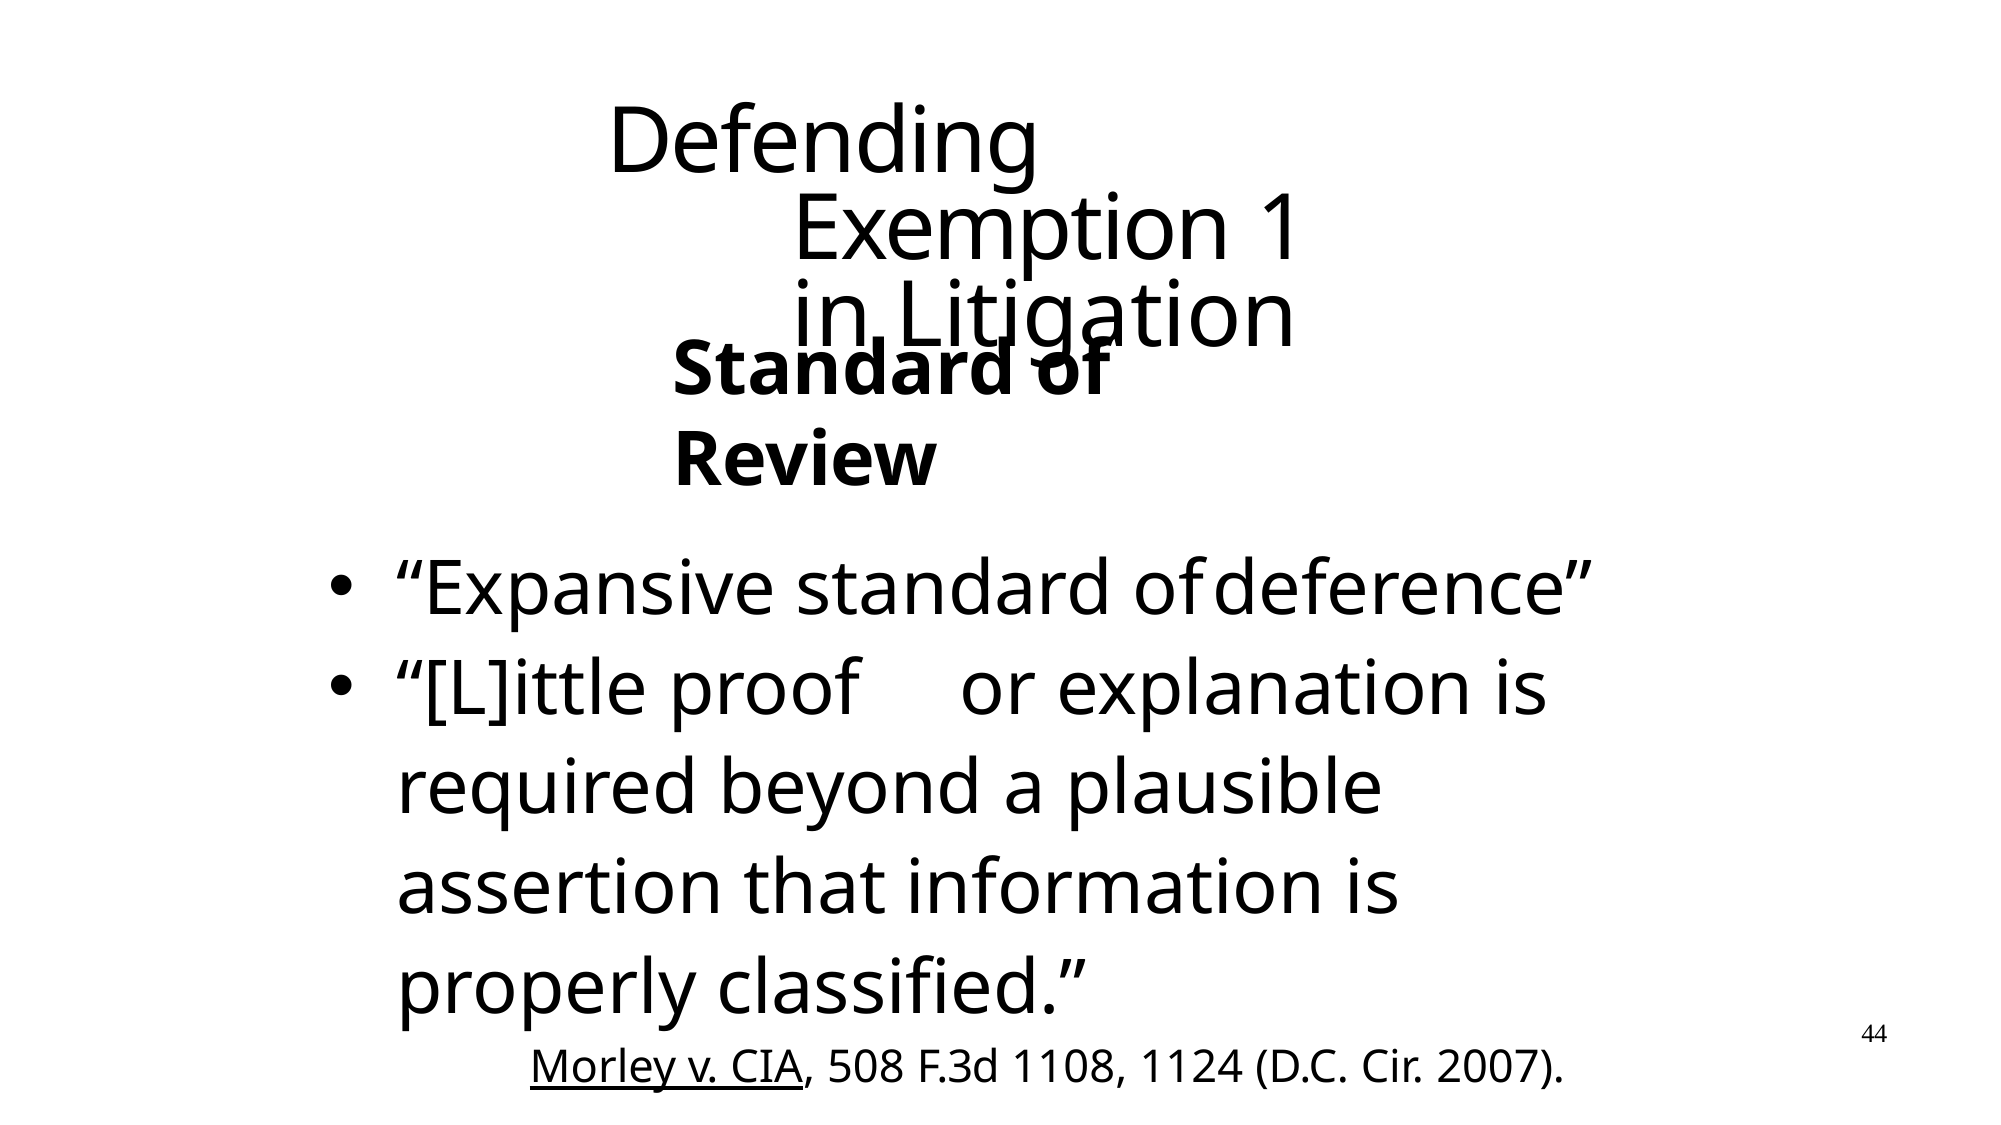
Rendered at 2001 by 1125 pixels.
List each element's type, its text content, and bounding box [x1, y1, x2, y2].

title Defending Exemption 1 in Litigation [604, 91, 1393, 277]
text_box Standard of Review “Expansive standard of deference” “[L]ittle proof or explanation is required beyond a plausible assertion that information is properly classified.” Morley v. CIA, 508 F.3d 1108, 1124 (D.C. Cir. 2007). [326, 277, 1685, 1092]
slide_number 44 [1855, 706, 1910, 1125]
